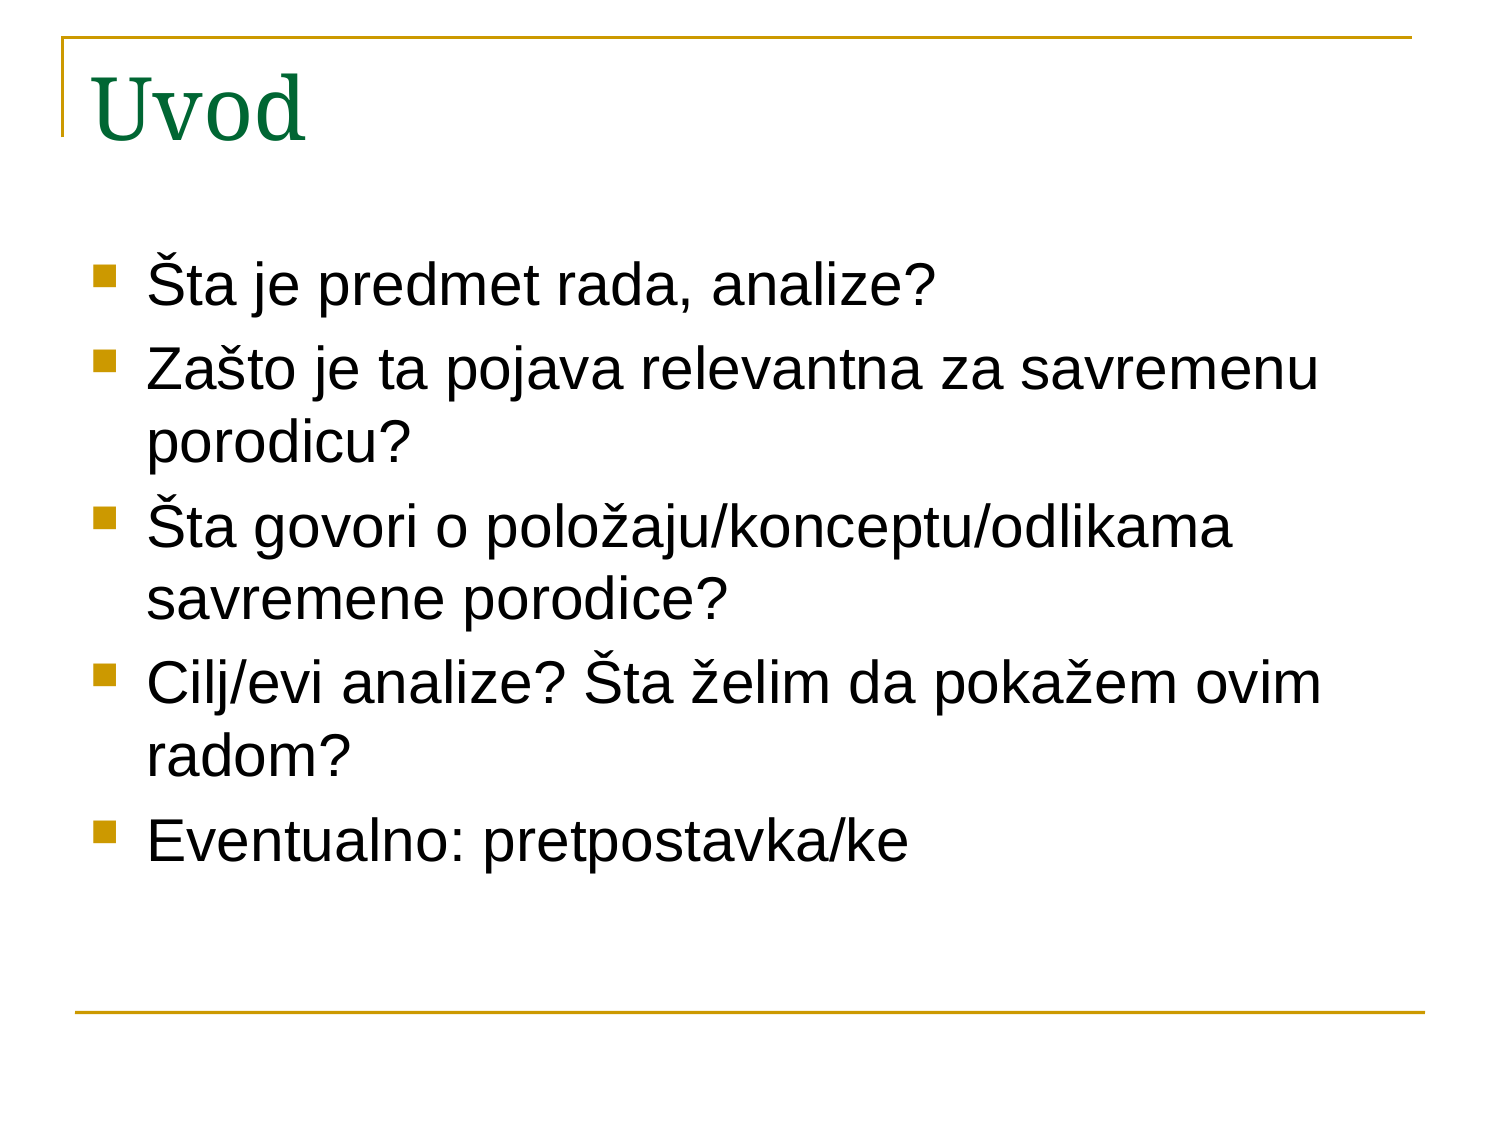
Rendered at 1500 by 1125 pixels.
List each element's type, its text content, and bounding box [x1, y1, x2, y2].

list Šta je predmet rada, analize? Zašto je ta pojava relevantna za savremenu porodicu? Šta govori o položaju/konceptu/odlikama savremene porodice? Cilj/evi analize? Šta želim da pokažem ovim radom? Eventualno: pretpostavka/ke [74, 237, 1426, 981]
title Uvod [74, 45, 1426, 233]
